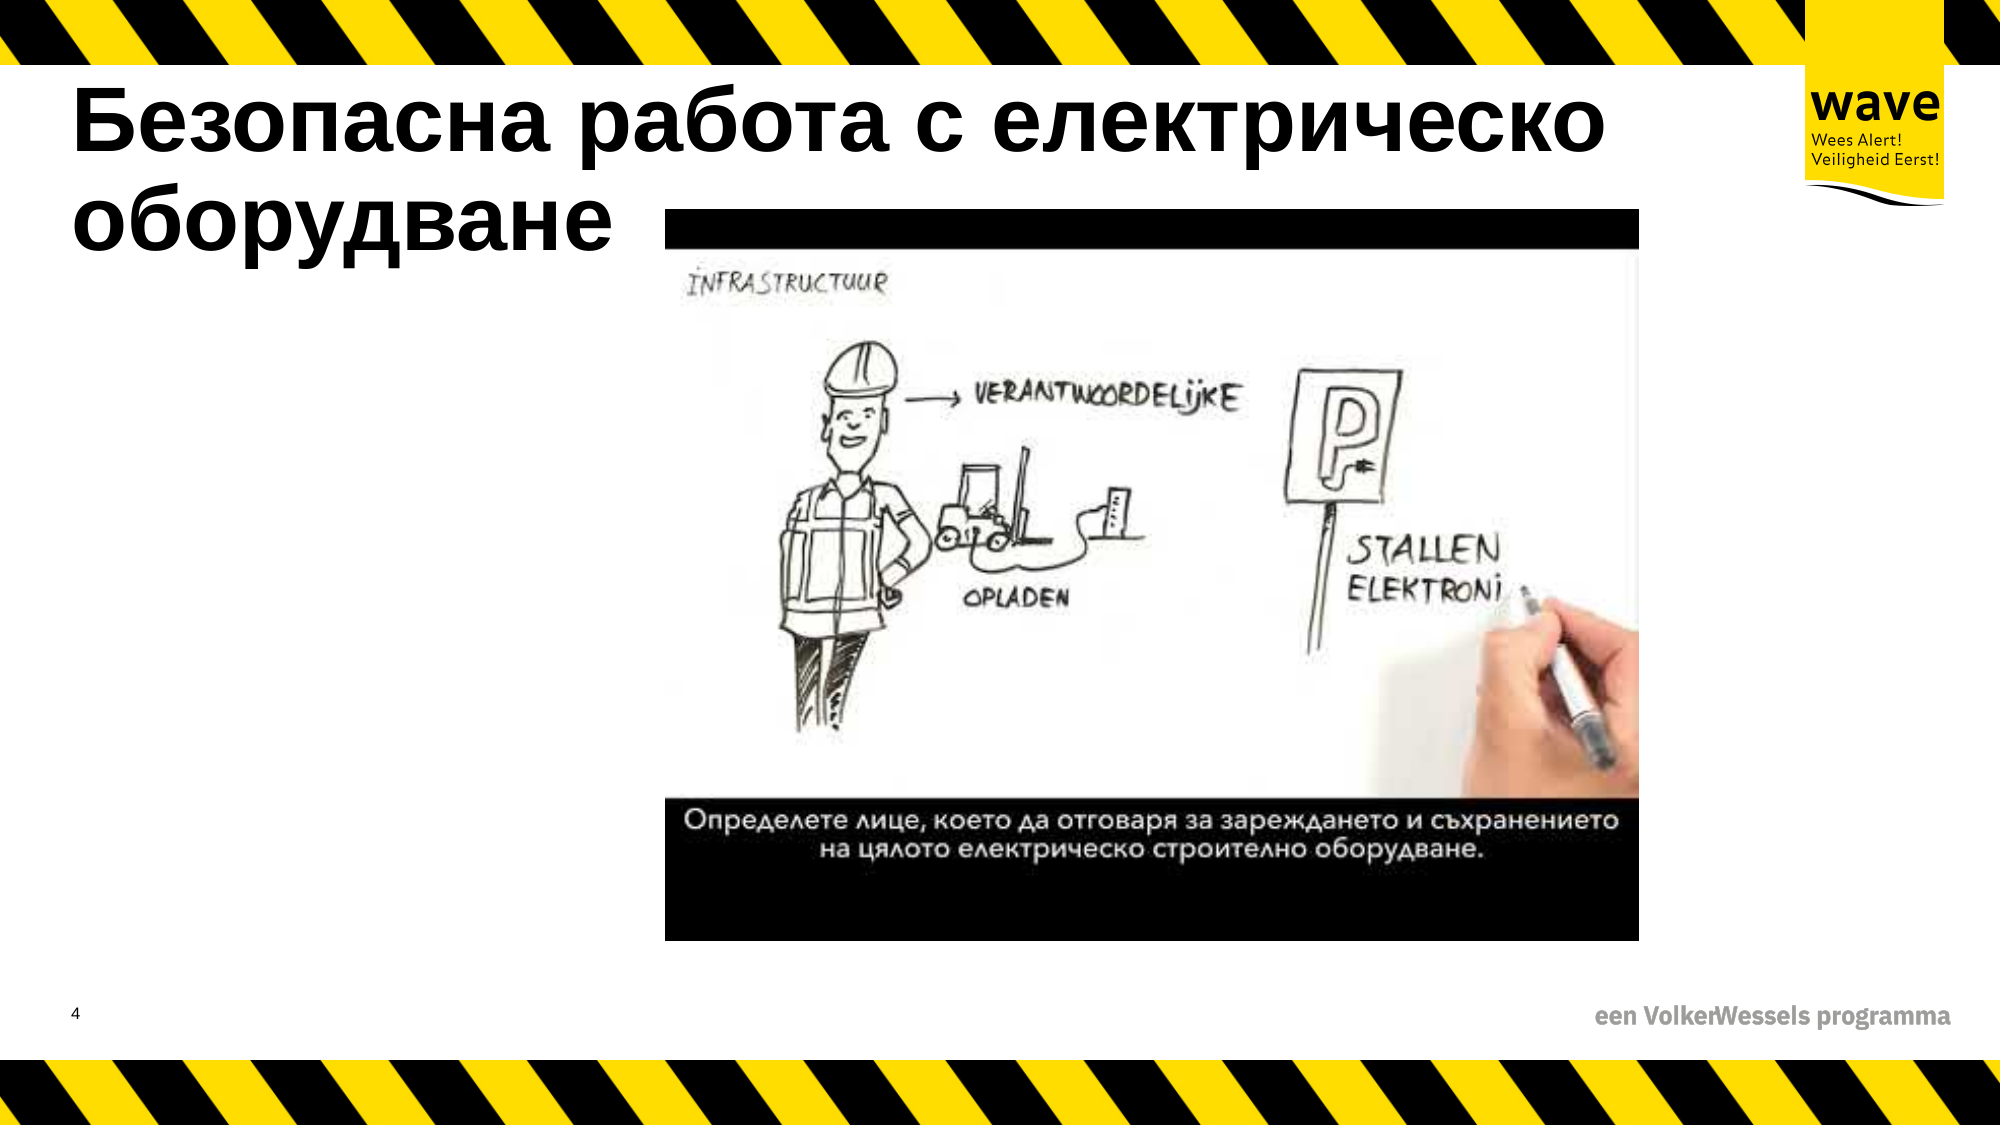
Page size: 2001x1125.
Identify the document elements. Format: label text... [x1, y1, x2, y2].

picture [0, 1060, 2000, 1125]
picture [0, 0, 2000, 206]
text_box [665, 209, 1640, 942]
title Безопасна работа с електрическо оборудване [56, 93, 1782, 250]
slide_number 5 [56, 995, 138, 1032]
picture [1589, 1003, 1957, 1032]
